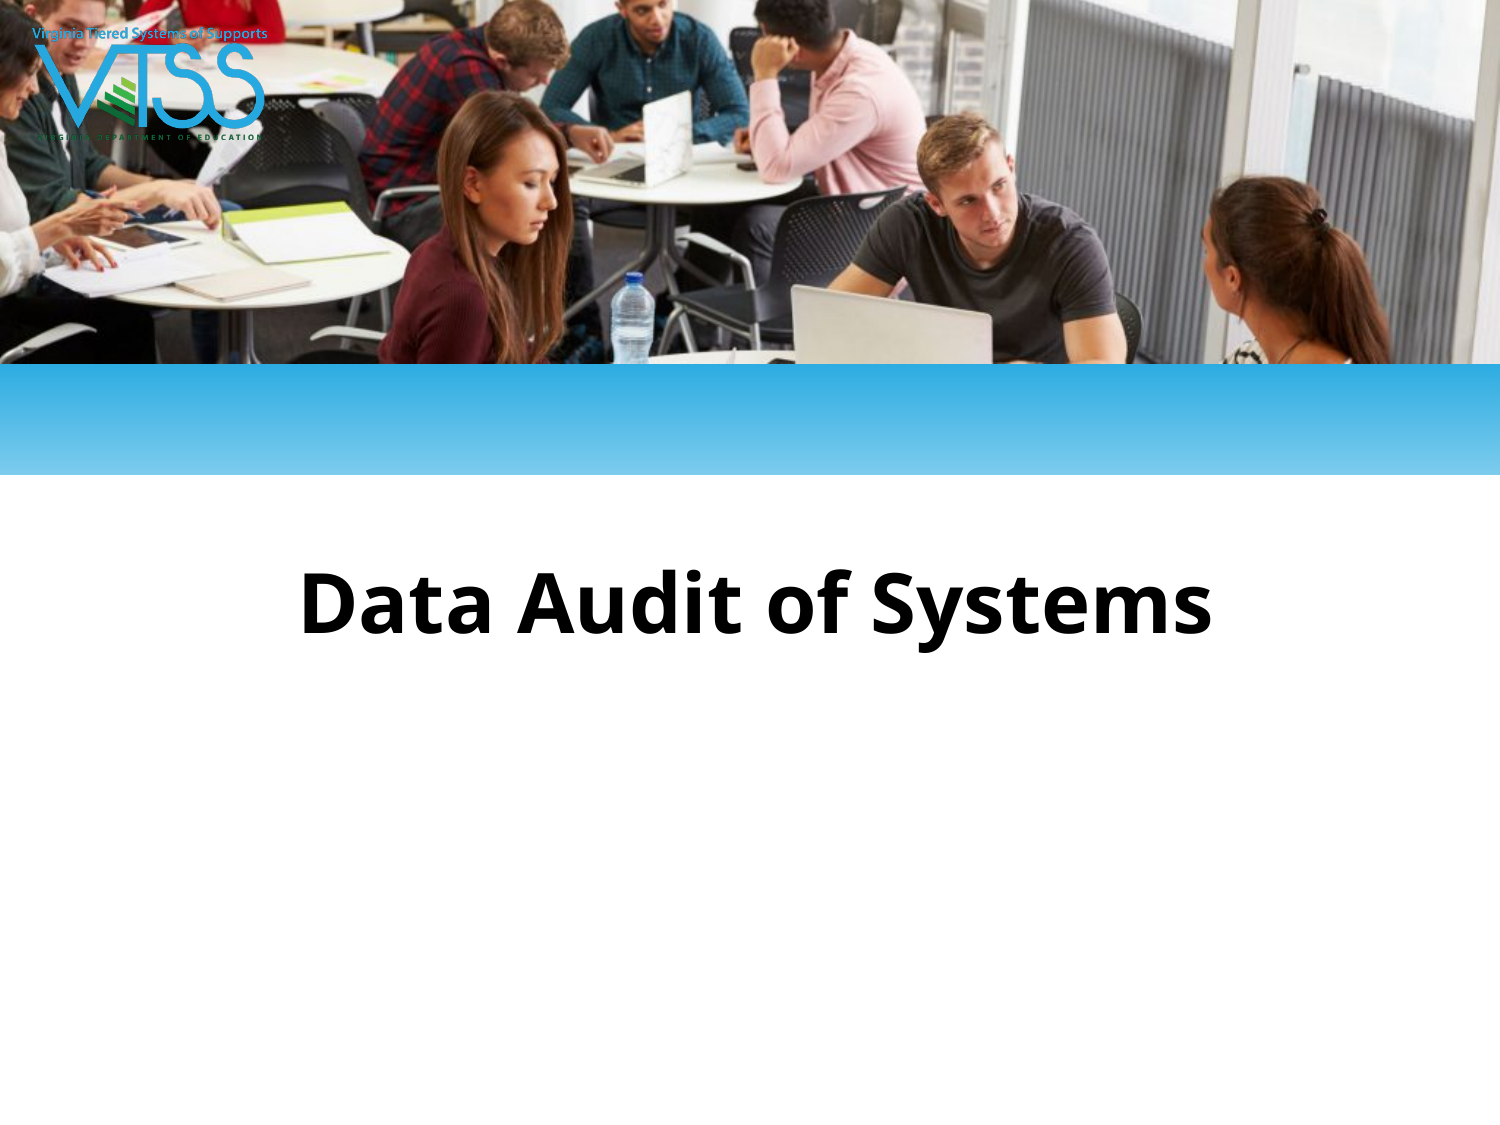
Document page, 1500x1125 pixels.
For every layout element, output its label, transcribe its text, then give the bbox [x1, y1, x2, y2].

title Data Audit of Systems [118, 488, 1394, 712]
picture [0, 0, 1500, 364]
